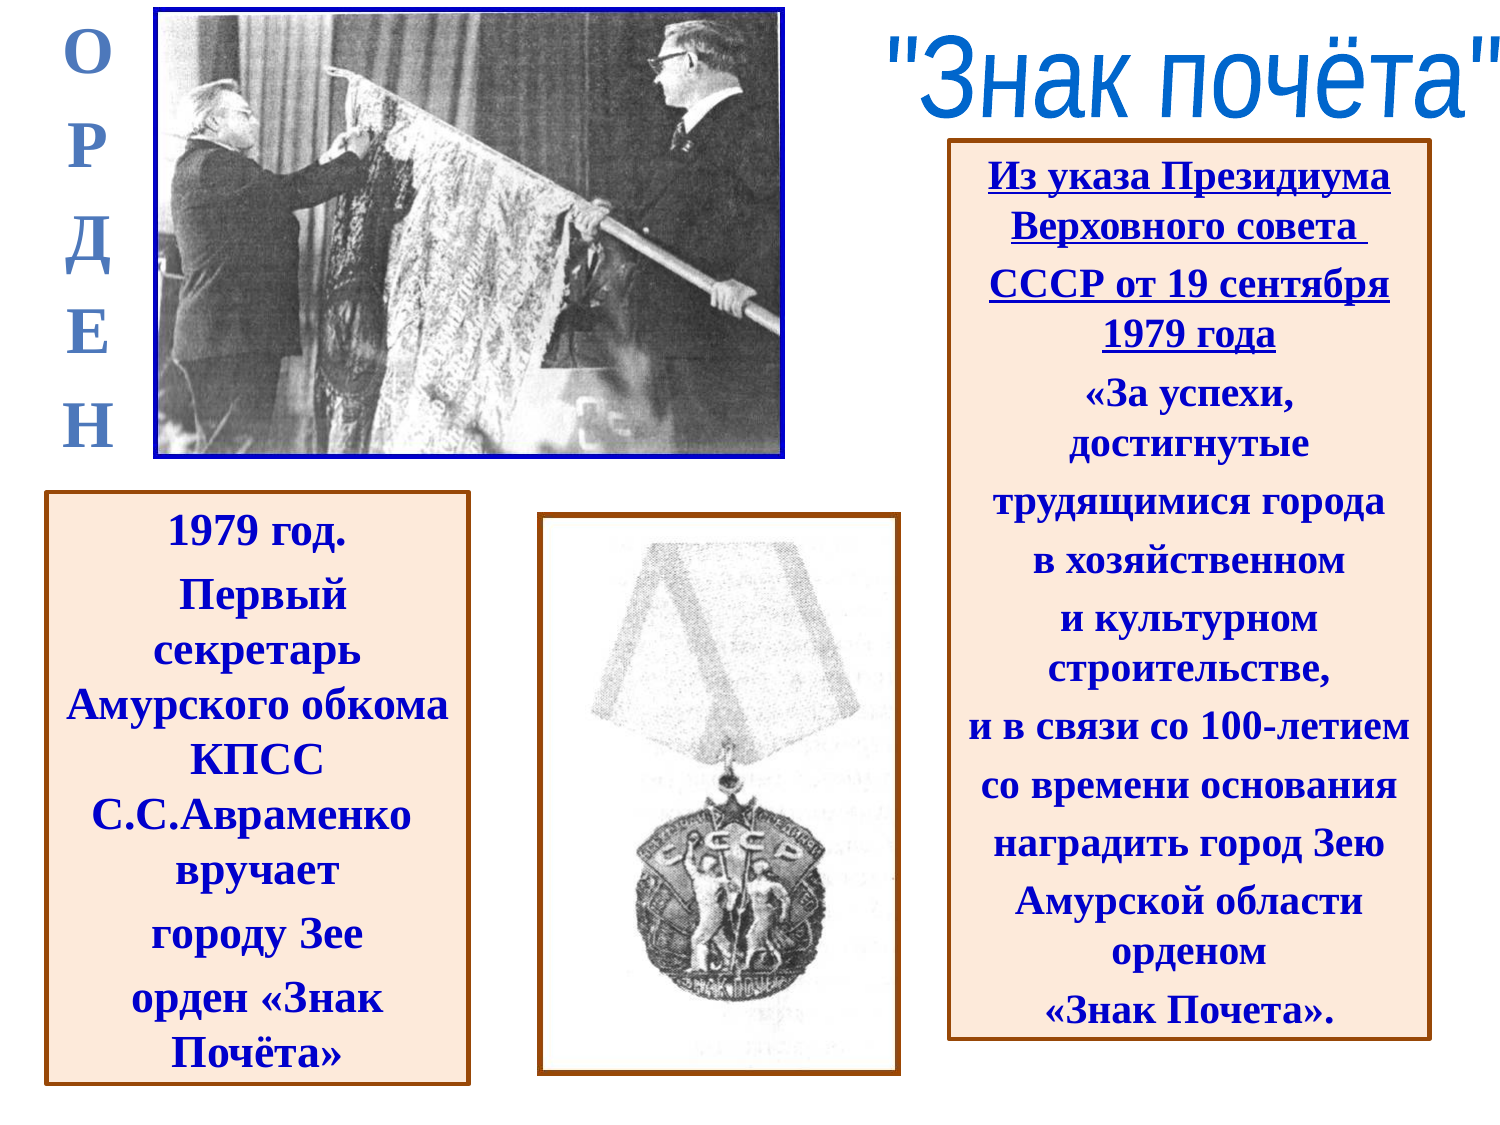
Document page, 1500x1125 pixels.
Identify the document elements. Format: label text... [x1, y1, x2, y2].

text_box 1979 год. Первый секретарь Амурского обкома КПСС С.С.Авраменко вручает городу Зее орден «Знак Почёта» [46, 492, 469, 1085]
text_box О Р Д Е Н [47, 0, 130, 562]
picture [537, 512, 901, 1076]
text_box Из указа Президиума Верховного совета СССР от 19 сентября 1979 года «За успехи, достигнутые трудящимися города в хозяйственном и культурном строительстве, и в связи со 100-летием со времени основания наградить город Зею Амурской области орденом «Знак Почета». [949, 140, 1430, 1039]
picture [152, 6, 785, 459]
